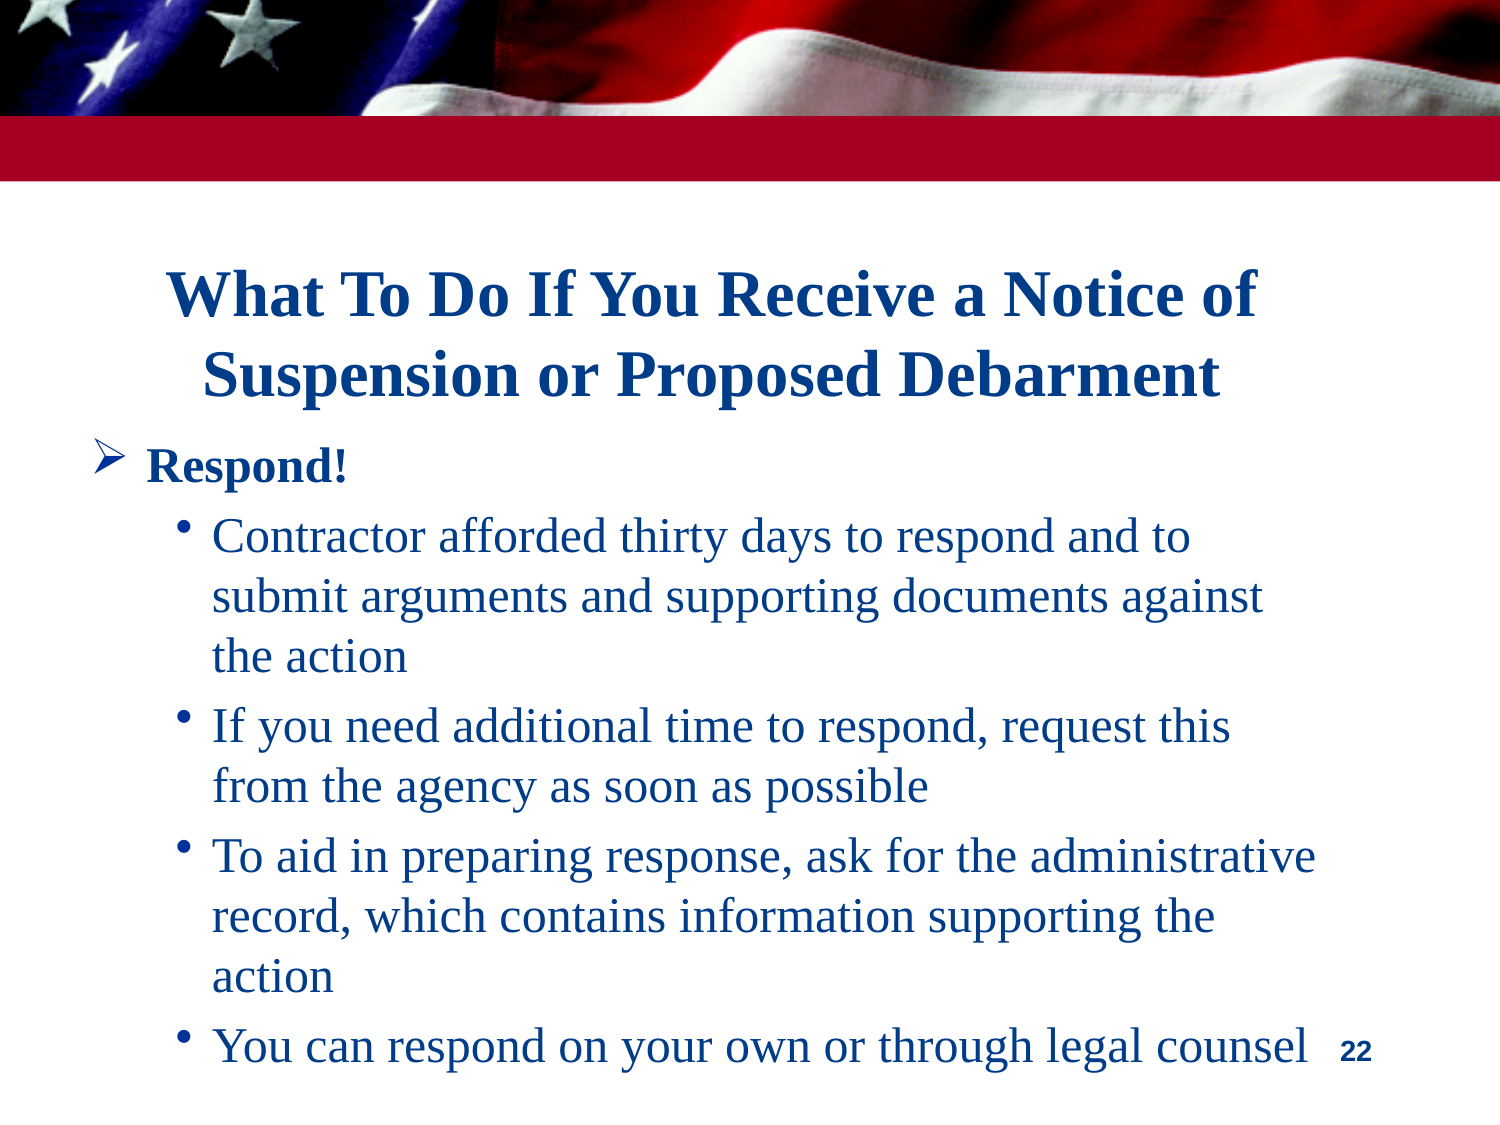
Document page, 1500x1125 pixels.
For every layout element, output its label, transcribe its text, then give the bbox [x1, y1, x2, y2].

list Respond! Contractor afforded thirty days to respond and to submit arguments and supporting documents against the action If you need additional time to respond, request this from the agency as soon as possible To aid in preparing response, ask for the administrative record, which contains information supporting the action You can respond on your own or through legal counsel [74, 424, 1350, 926]
picture [0, 0, 1500, 116]
title What To Do If You Receive a Notice of Suspension or Proposed Debarment [74, 242, 1350, 420]
slide_number 22 [1074, 1024, 1388, 1101]
